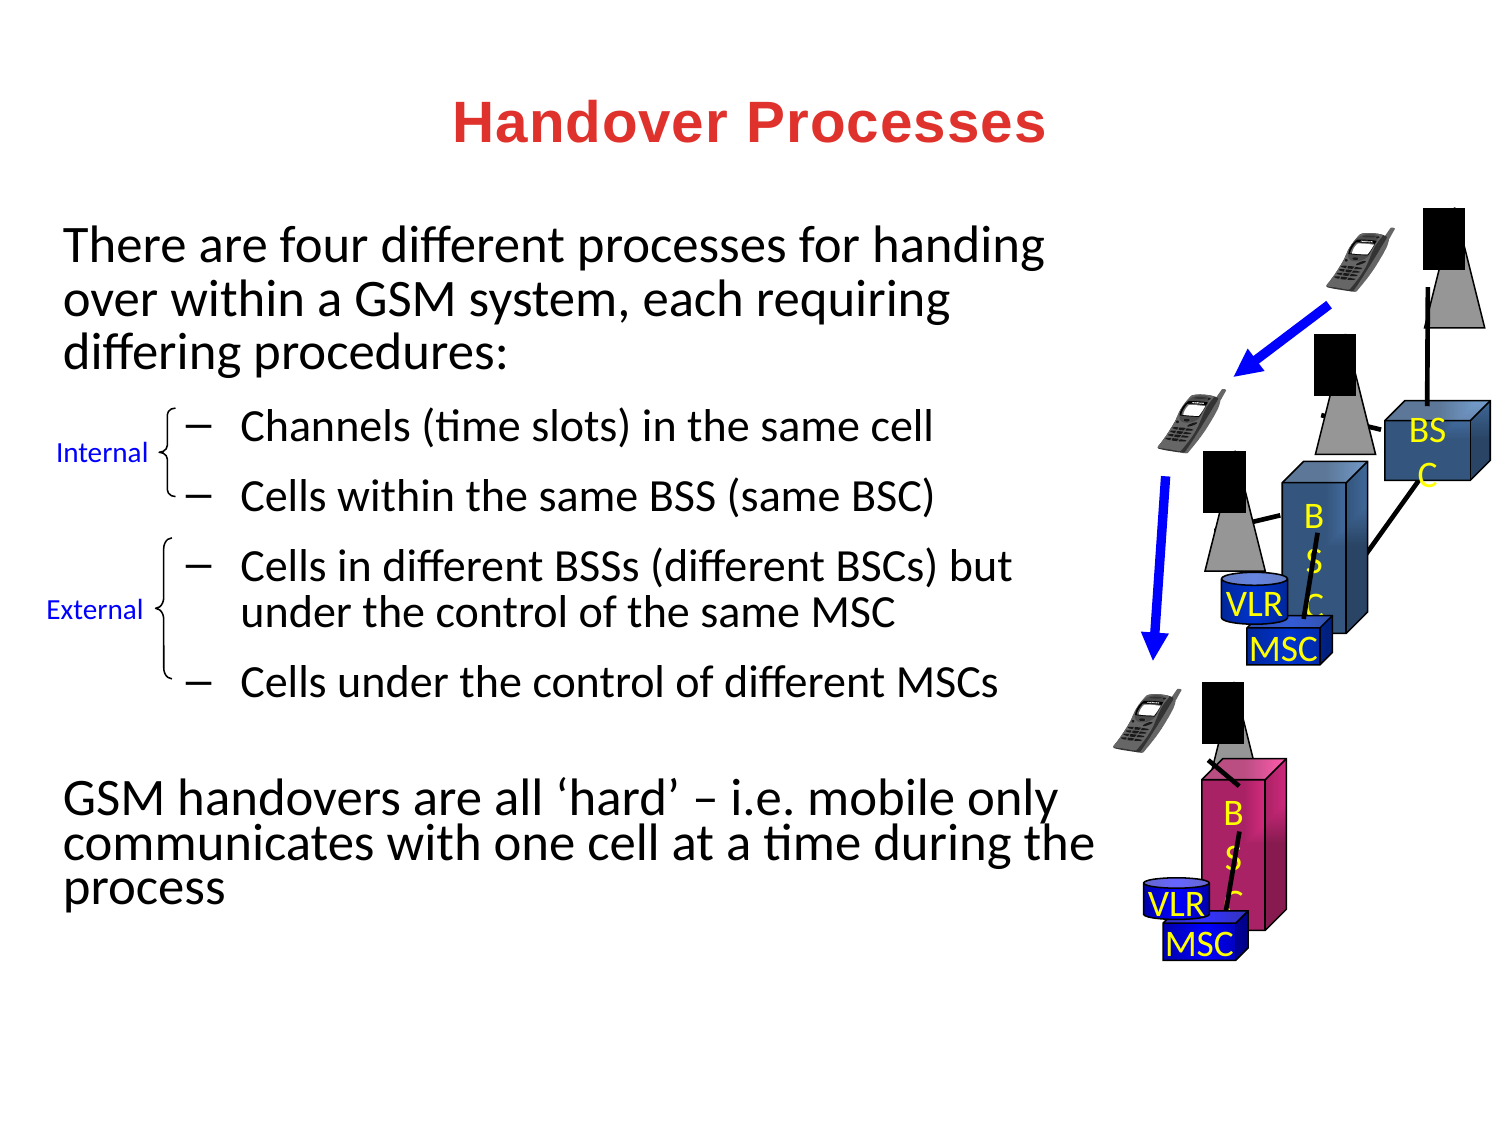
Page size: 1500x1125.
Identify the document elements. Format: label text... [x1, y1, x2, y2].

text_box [1326, 227, 1396, 293]
text_box [159, 537, 172, 679]
text_box VLR [1221, 573, 1288, 625]
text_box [1202, 681, 1265, 803]
text_box MSC [1246, 615, 1333, 665]
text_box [1112, 688, 1182, 754]
list There are four different processes for handing over within a GSM system, each requiring differing procedures: Channels (time slots) in the same cell Cells within the same BSS (same BSC) Cells in different BSSs (different BSCs) but under the control of the same MSC Cells under the control of different MSCs GSM handovers are all ‘hard’ – i.e. mobile only communicates with one cell at a time during the process [47, 212, 1127, 933]
text_box BSC [1384, 400, 1491, 481]
text_box [1147, 476, 1166, 661]
text_box External [31, 582, 159, 633]
text_box BSC [1201, 758, 1287, 931]
text_box [164, 408, 176, 497]
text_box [1314, 333, 1376, 455]
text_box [1423, 207, 1485, 329]
text_box [1233, 304, 1330, 377]
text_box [1157, 388, 1227, 454]
text_box VLR [1143, 877, 1210, 920]
text_box MSC [1163, 910, 1249, 961]
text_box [1203, 450, 1266, 572]
text_box Internal [41, 426, 164, 476]
title Handover Processes [0, 62, 1500, 176]
text_box BSC [1282, 461, 1368, 634]
